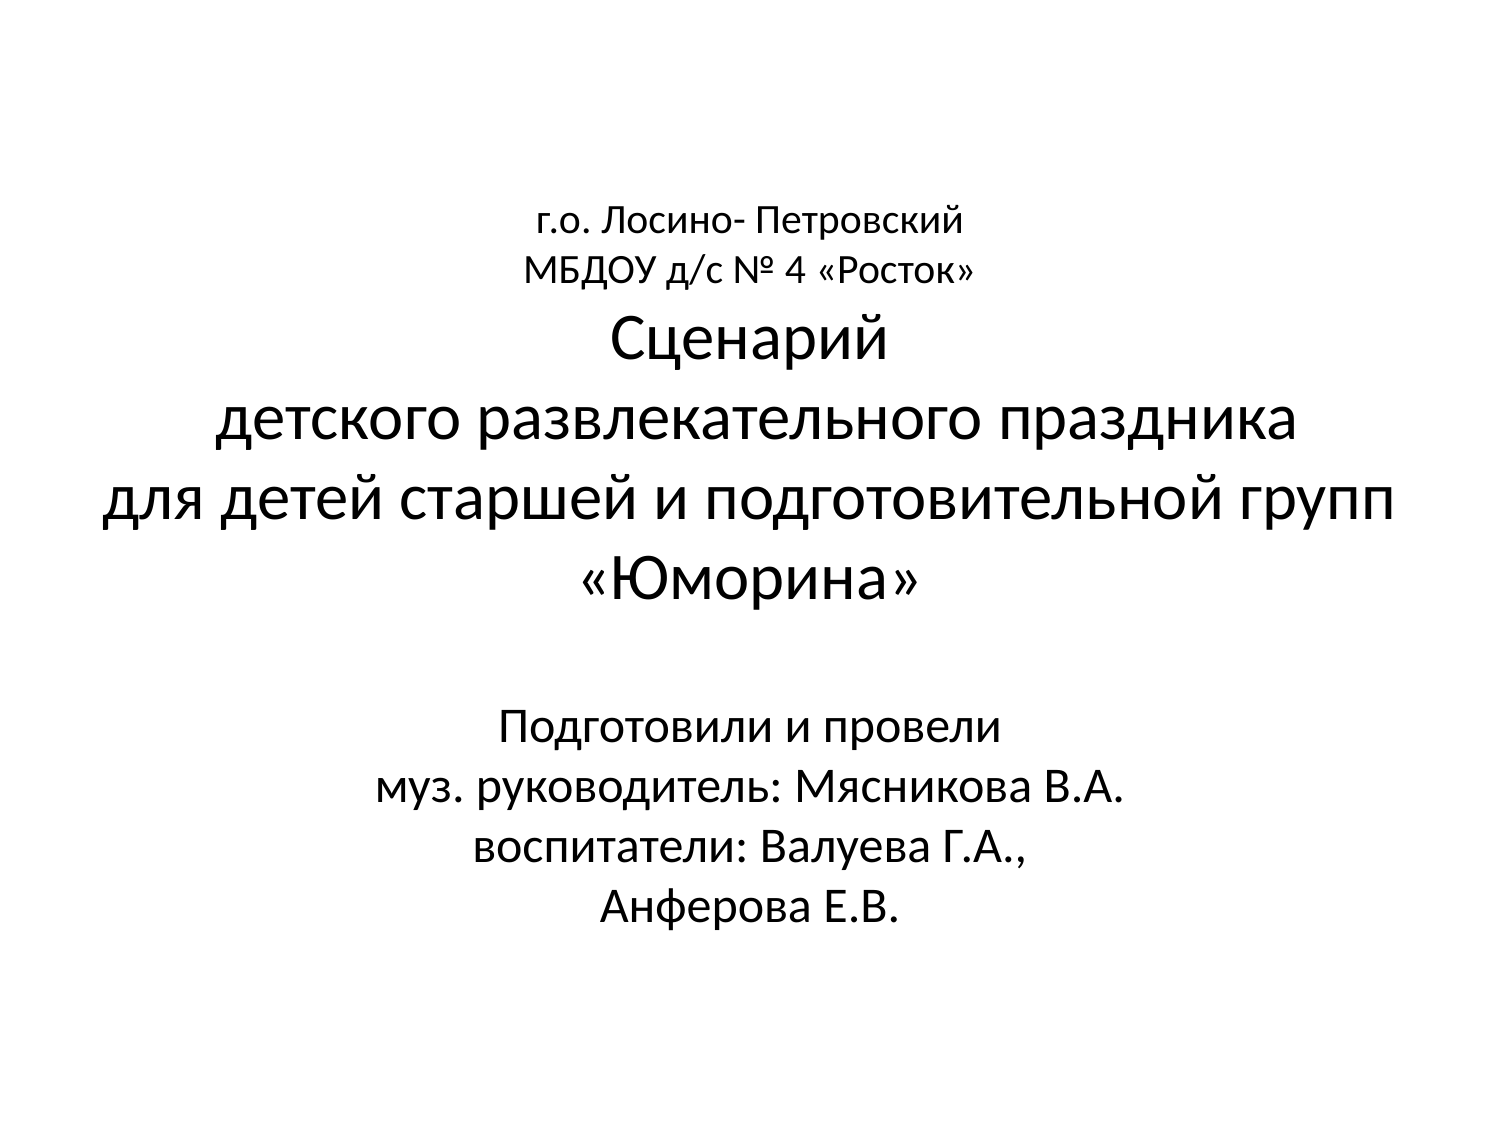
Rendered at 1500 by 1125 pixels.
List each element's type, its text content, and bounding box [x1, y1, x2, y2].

title г.о. Лосино- Петровский МБДОУ д/с № 4 «Росток» Сценарий детского развлекательного праздника для детей старшей и подготовительной групп «Юморина» Подготовили и провели муз. руководитель: Мясникова В.А. воспитатели: Валуева Г.А., Анферова Е.В. [0, 0, 1500, 1125]
